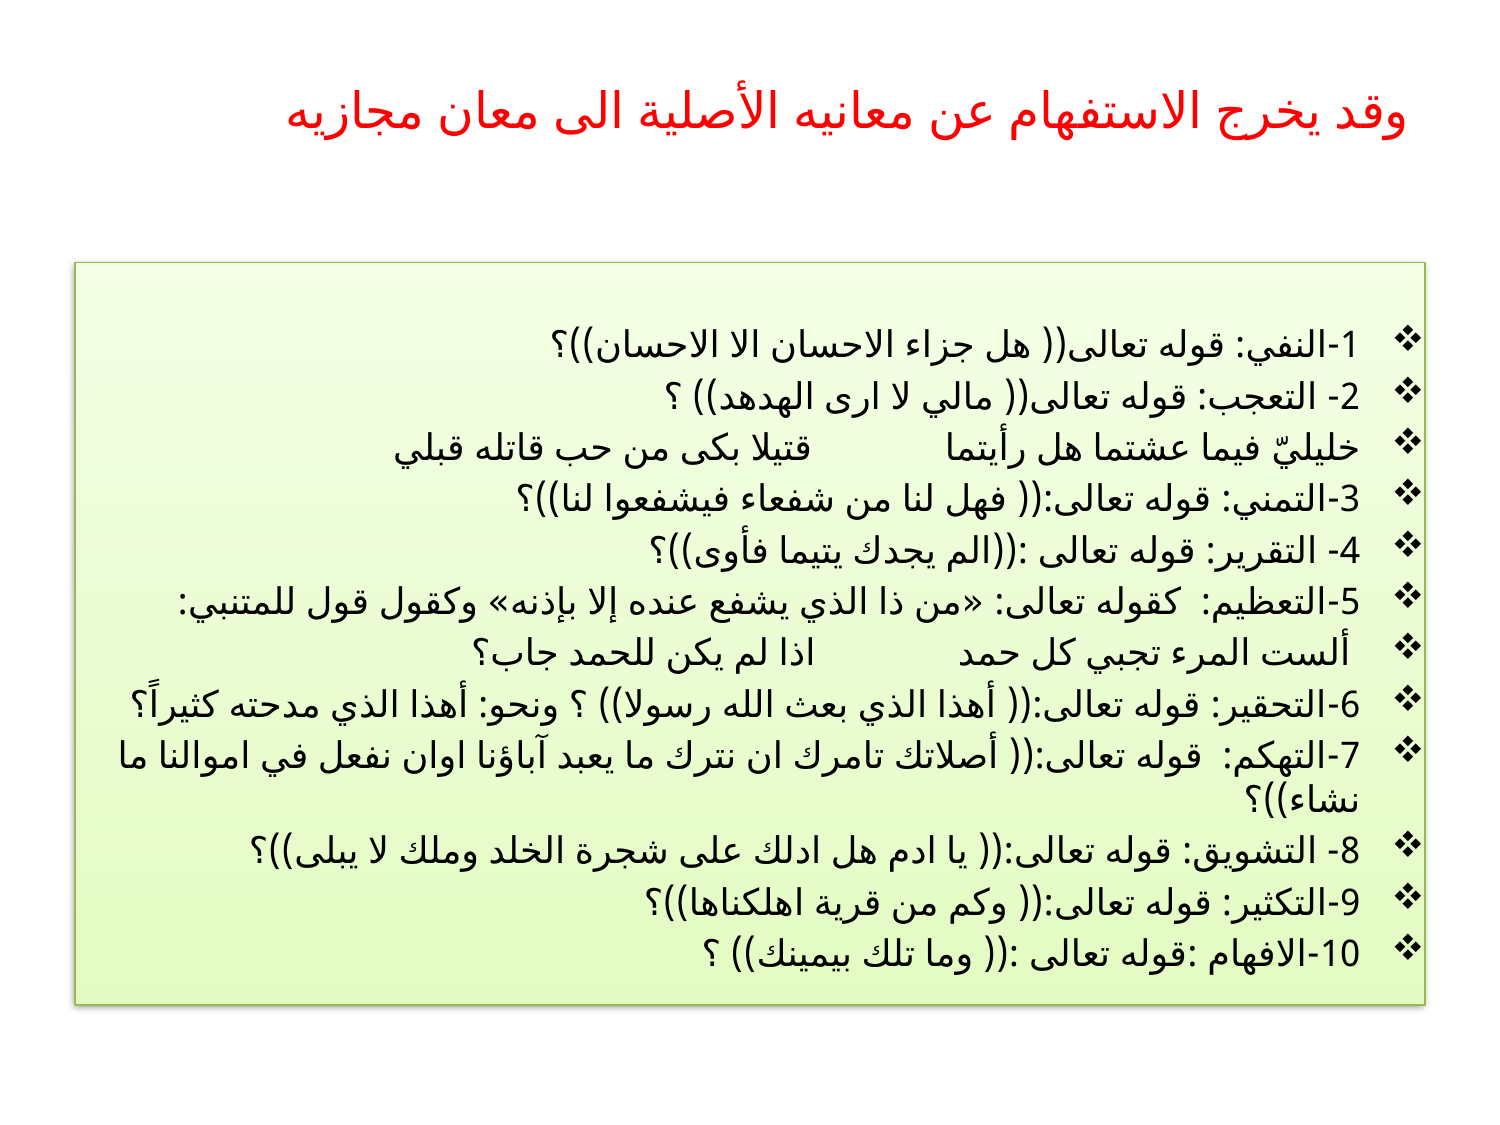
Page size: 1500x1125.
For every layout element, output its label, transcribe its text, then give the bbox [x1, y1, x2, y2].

list 1-النفي: قوله تعالى(( هل جزاء الاحسان الا الاحسان))؟ 2- التعجب: قوله تعالى(( مالي لا ارى الهدهد)) ؟ خليليّ فيما عشتما هل رأيتما قتيلا بكى من حب قاتله قبلي 3-التمني: قوله تعالى:(( فهل لنا من شفعاء فيشفعوا لنا))؟ 4- التقرير: قوله تعالى :((الم يجدك يتيما فأوى))؟ 5-التعظيم: كقوله تعالى: «من ذا الذي يشفع عنده إلا بإذنه» وكقول قول للمتنبي: ألست المرء تجبي كل حمد اذا لم يكن للحمد جاب؟ 6-التحقير: قوله تعالى:(( أهذا الذي بعث الله رسولا)) ؟ ونحو: أهذا الذي مدحته كثيراً؟ 7-التهكم: قوله تعالى:(( أصلاتك تامرك ان نترك ما يعبد آباؤنا اوان نفعل في اموالنا ما نشاء))؟ 8- التشويق: قوله تعالى:(( يا ادم هل ادلك على شجرة الخلد وملك لا يبلى))؟ 9-التكثير: قوله تعالى:(( وكم من قرية اهلكناها))؟ 10-الافهام :قوله تعالى :(( وما تلك بيمينك)) ؟ [74, 262, 1426, 1006]
title وقد يخرج الاستفهام عن معانيه الأصلية الى معان مجازيه [75, 45, 1425, 173]
